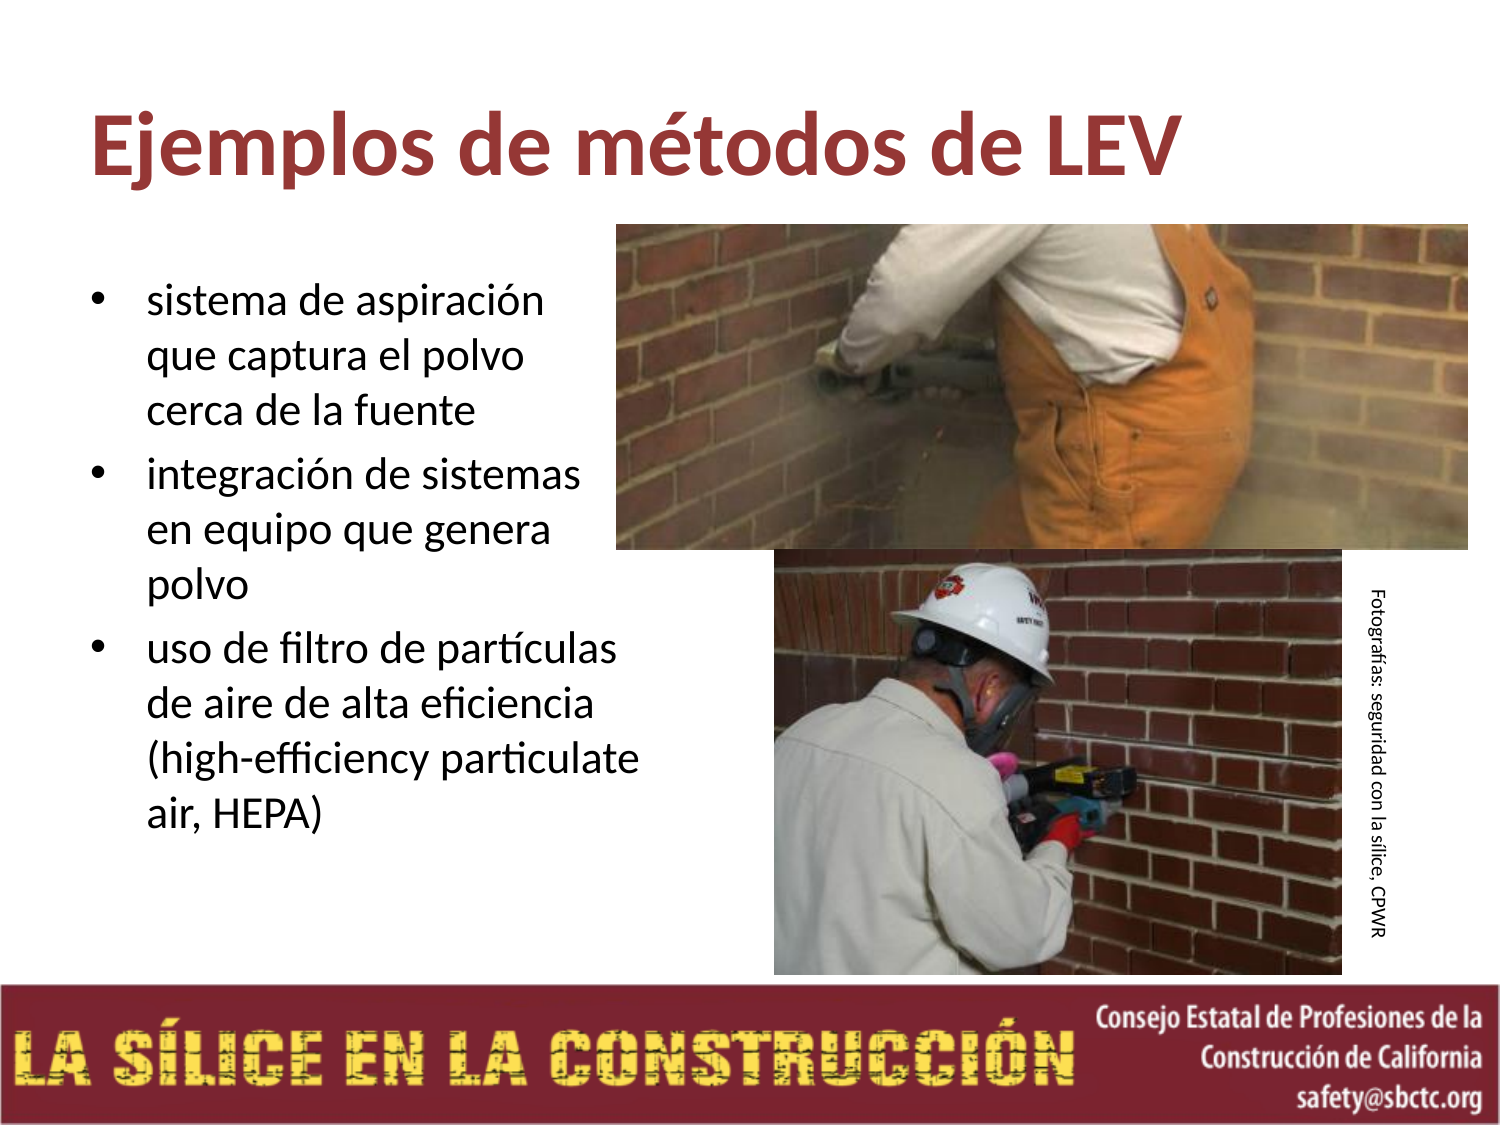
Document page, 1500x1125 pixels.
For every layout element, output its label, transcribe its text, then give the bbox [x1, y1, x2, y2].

text_box Fotografías: seguridad con la sílice, CPWR [1360, 574, 1401, 963]
picture [0, 984, 1500, 1125]
list sistema de aspiración que captura el polvo cerca de la fuente integración de sistemas en equipo que genera polvo uso de filtro de partículas de aire de alta eficiencia (high-efficiency particulate air, HEPA) [75, 262, 675, 1005]
picture [616, 224, 1468, 976]
title Ejemplos de métodos de LEV [75, 45, 1425, 233]
